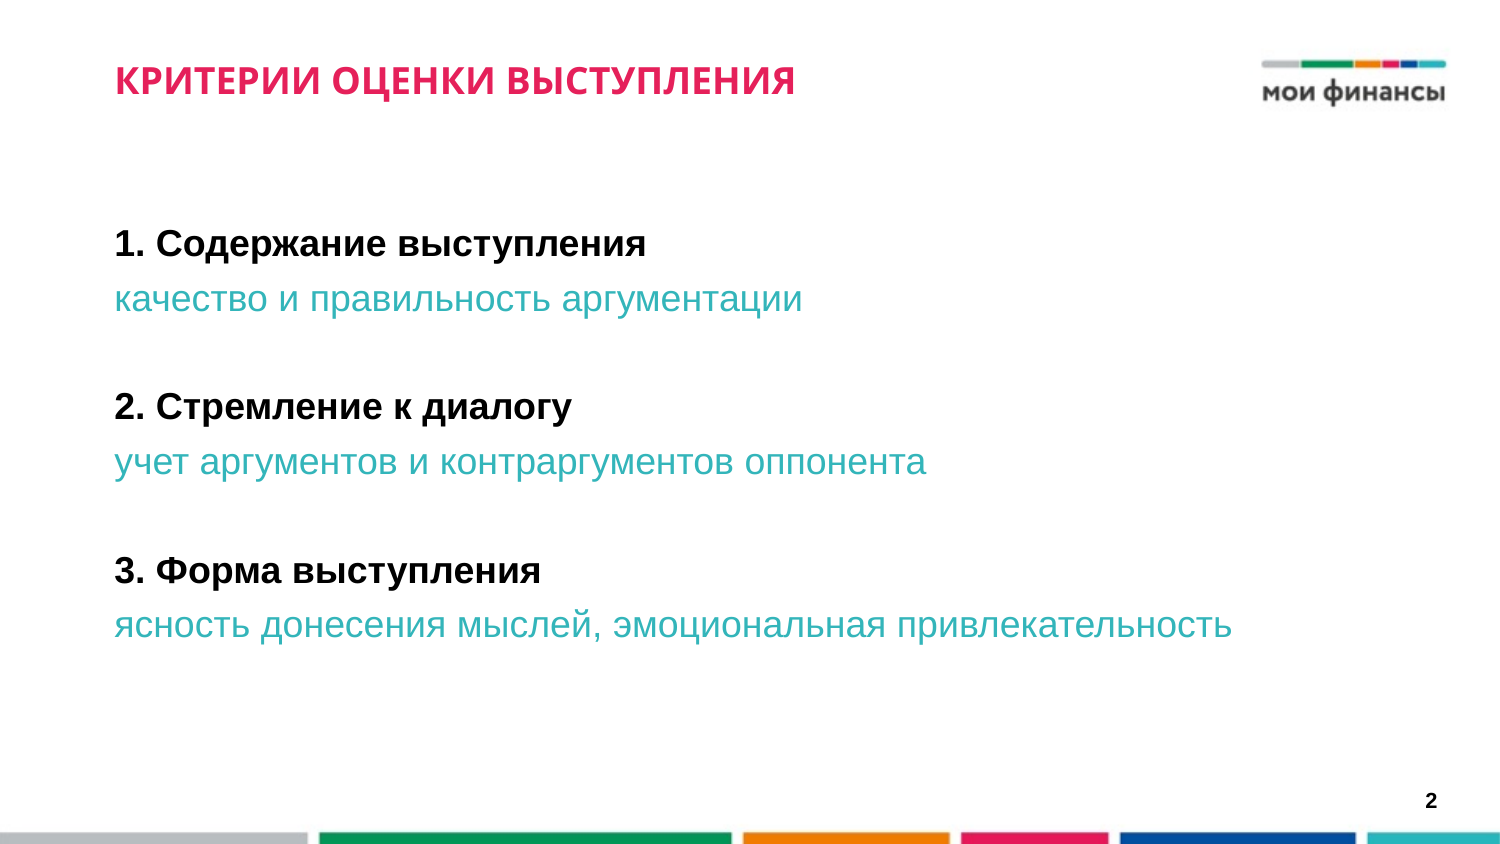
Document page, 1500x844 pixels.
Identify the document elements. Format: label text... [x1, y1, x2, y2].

list 1. Содержание выступления качество и правильность аргументации 2. Стремление к диалогу учет аргументов и контраргументов оппонента 3. Форма выступления ясность донесения мыслей, эмоциональная привлекательность [102, 213, 1398, 832]
title КРИТЕРИИ ОЦЕНКИ ВЫСТУПЛЕНИЯ [102, 44, 1398, 121]
text_box 2 [1371, 778, 1492, 822]
picture [0, 0, 1500, 844]
